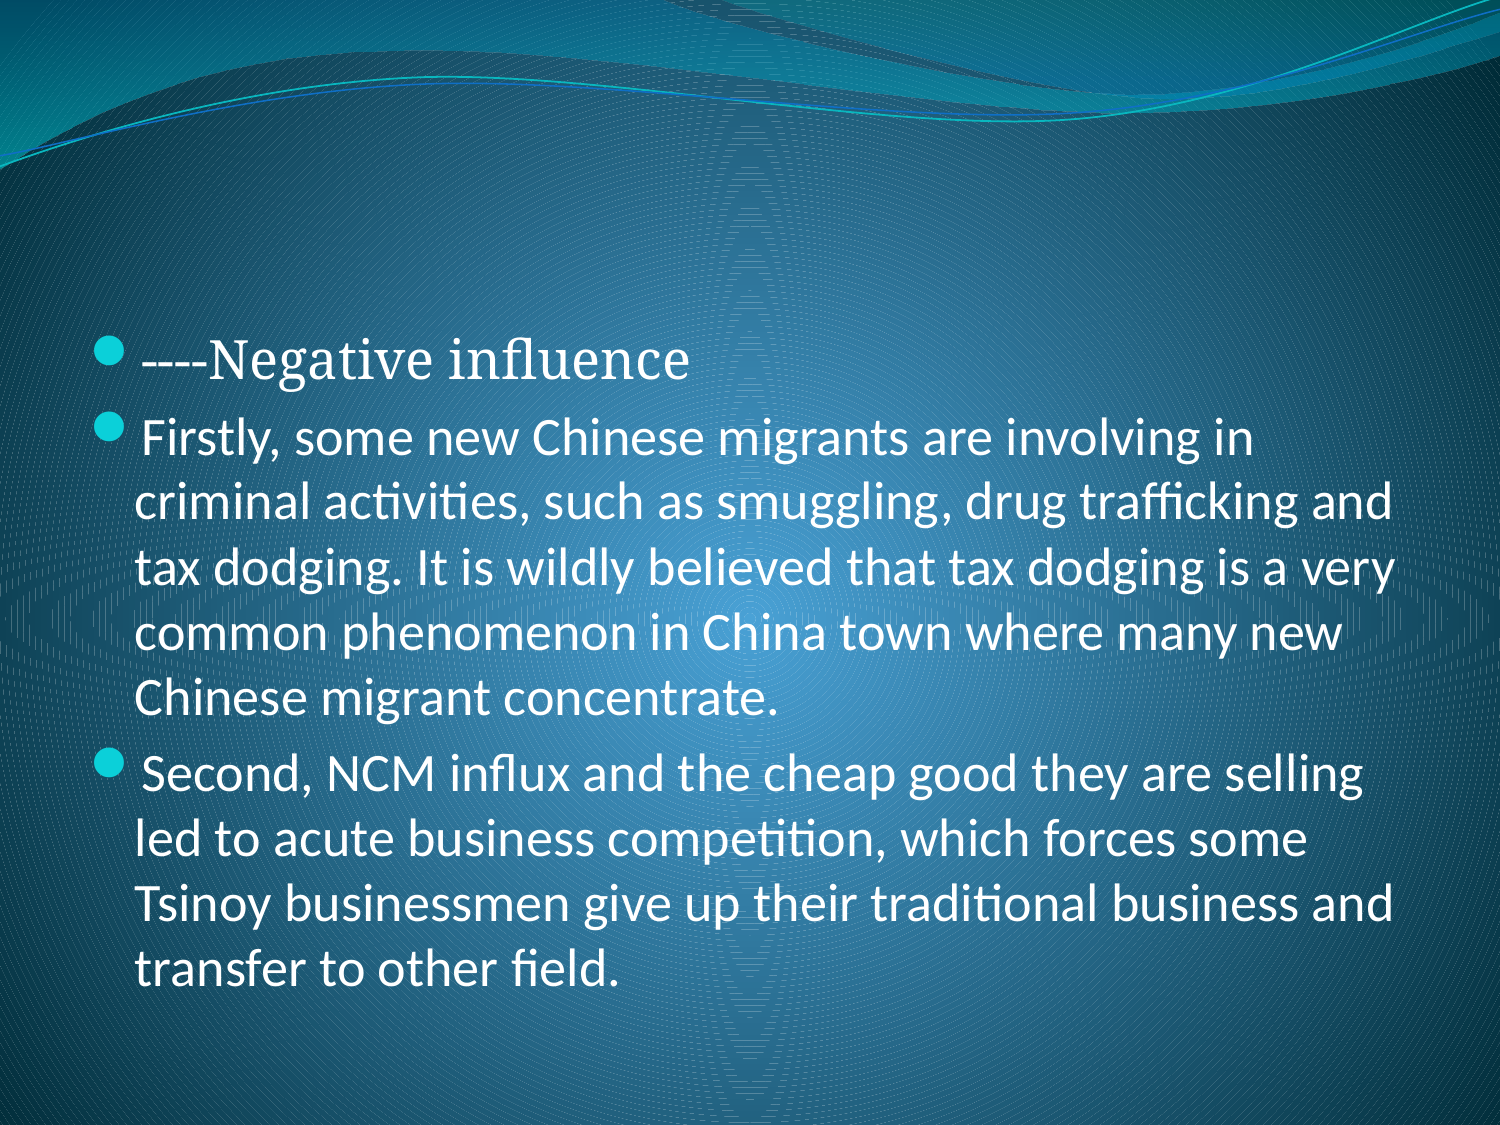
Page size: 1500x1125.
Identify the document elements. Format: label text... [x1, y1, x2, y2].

list ----Negative influence Firstly, some new Chinese migrants are involving in criminal activities, such as smuggling, drug trafficking and tax dodging. It is wildly believed that tax dodging is a very common phenomenon in China town where many new Chinese migrant concentrate. Second, NCM influx and the cheap good they are selling led to acute business competition, which forces some Tsinoy businessmen give up their traditional business and transfer to other field. [75, 317, 1425, 1038]
